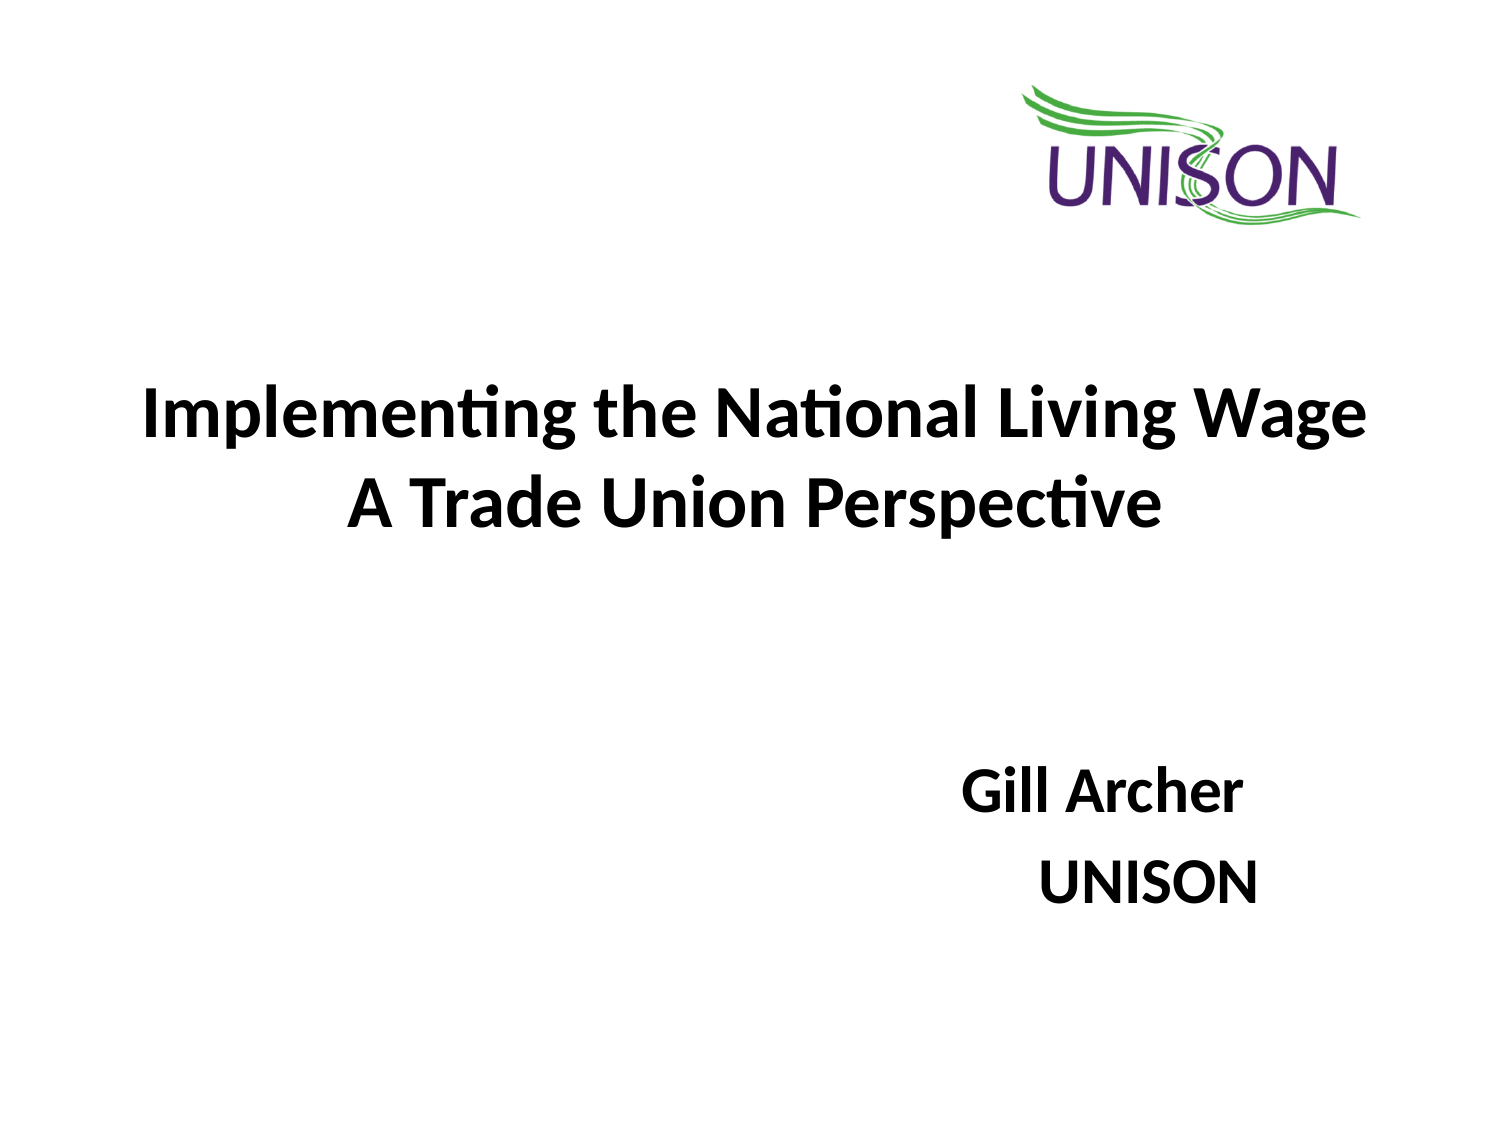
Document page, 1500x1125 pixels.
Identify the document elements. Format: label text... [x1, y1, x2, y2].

picture [1021, 78, 1362, 227]
title Implementing the National Living Wage A Trade Union Perspective [76, 314, 1436, 591]
subtitle Gill Archer UNISON [225, 739, 1275, 925]
